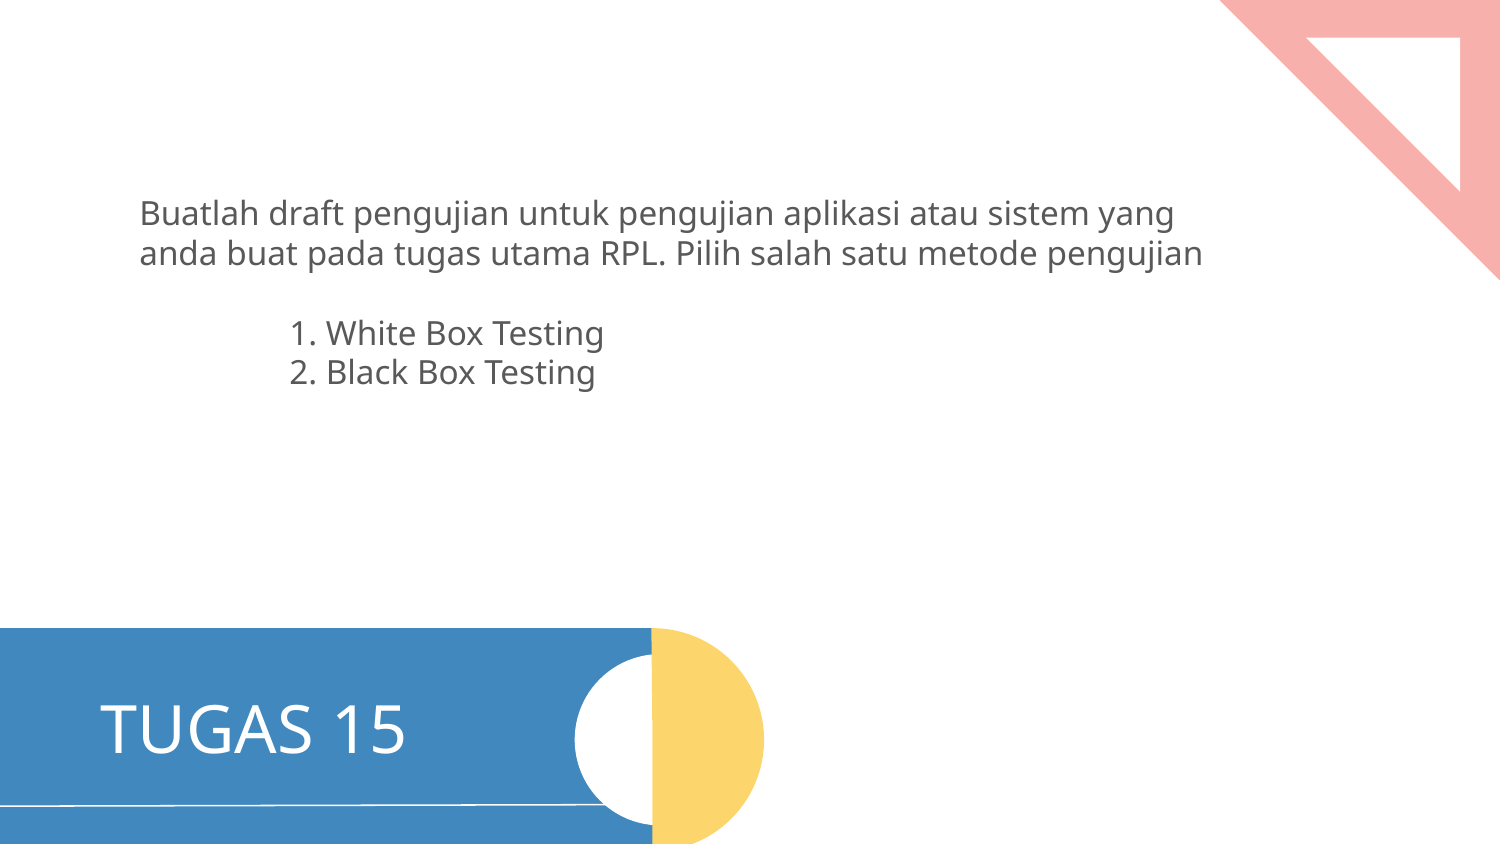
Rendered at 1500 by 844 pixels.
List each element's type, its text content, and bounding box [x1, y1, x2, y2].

title TUGAS 15 [100, 675, 557, 779]
text_box Buatlah draft pengujian untuk pengujian aplikasi atau sistem yang anda buat pada tugas utama RPL. Pilih salah satu metode pengujian 1. White Box Testing 2. Black Box Testing [124, 184, 1269, 399]
